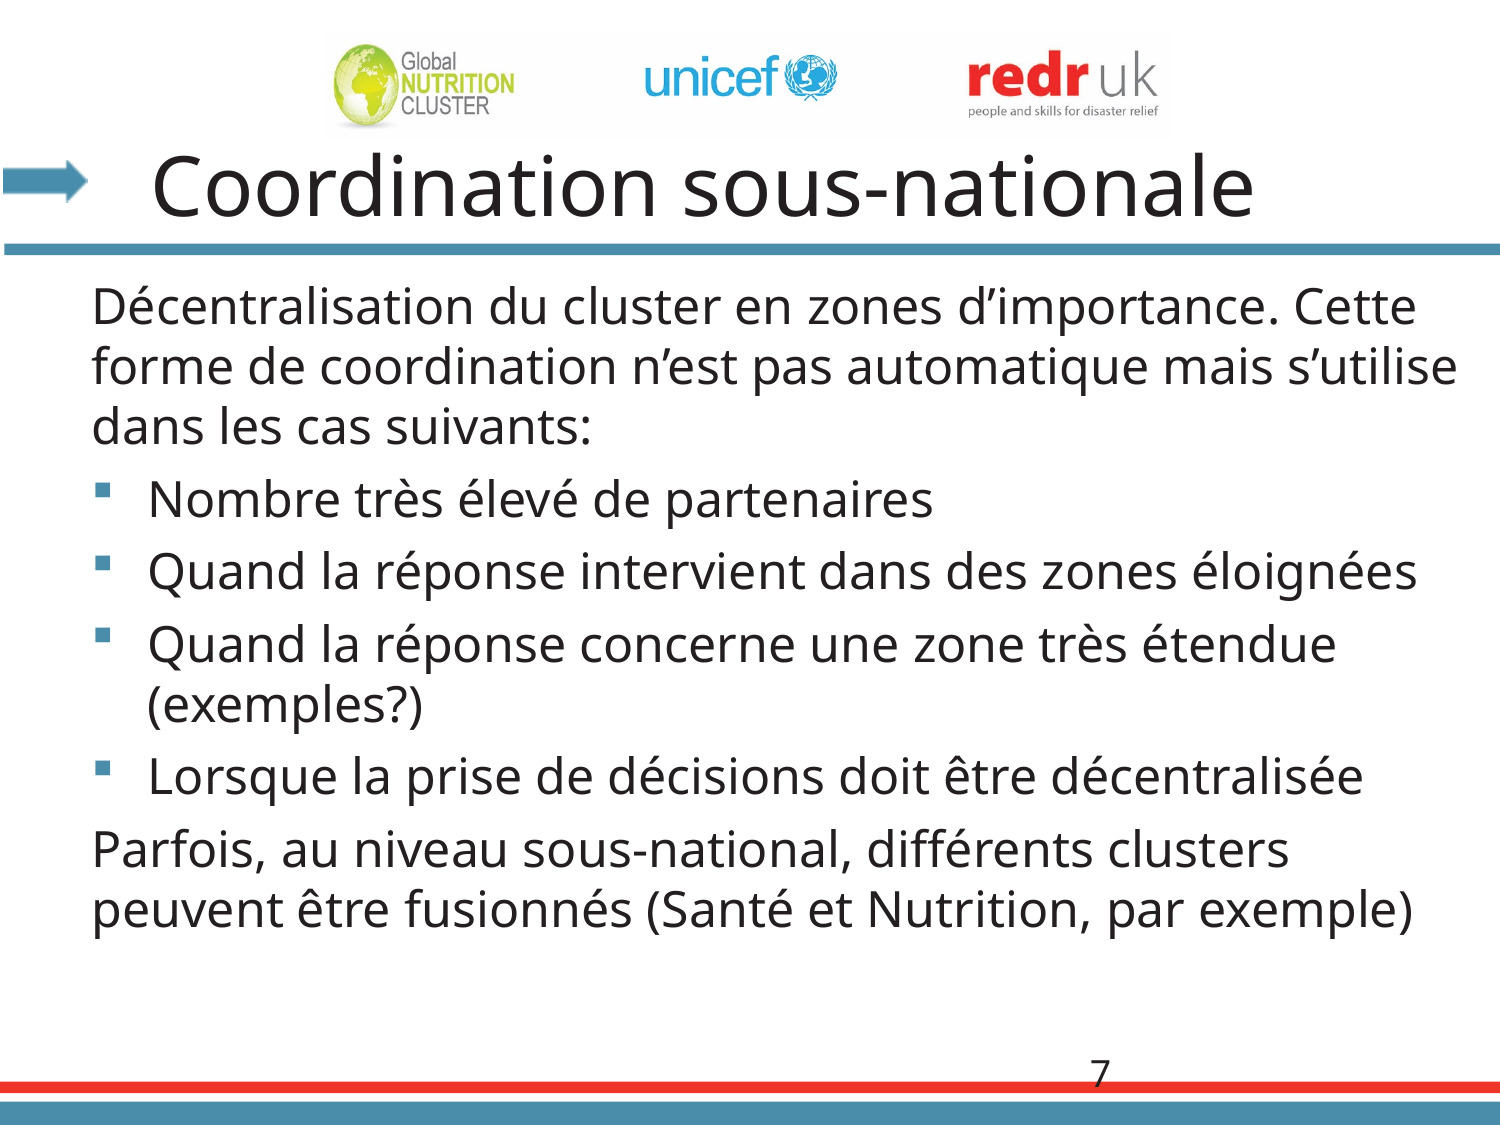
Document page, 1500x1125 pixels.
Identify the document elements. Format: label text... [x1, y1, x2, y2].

list Décentralisation du cluster en zones d’importance. Cette forme de coordination n’est pas automatique mais s’utilise dans les cas suivants: Nombre très élevé de partenaires Quand la réponse intervient dans des zones éloignées Quand la réponse concerne une zone très étendue (exemples?) Lorsque la prise de décisions doit être décentralisée Parfois, au niveau sous-national, différents clusters peuvent être fusionnés (Santé et Nutrition, par exemple) [76, 267, 1500, 1047]
picture [324, 30, 1169, 125]
text_box Coordination sous-nationale [135, 125, 1305, 257]
slide_number 7 [1074, 1042, 1425, 1103]
picture [3, 160, 88, 203]
